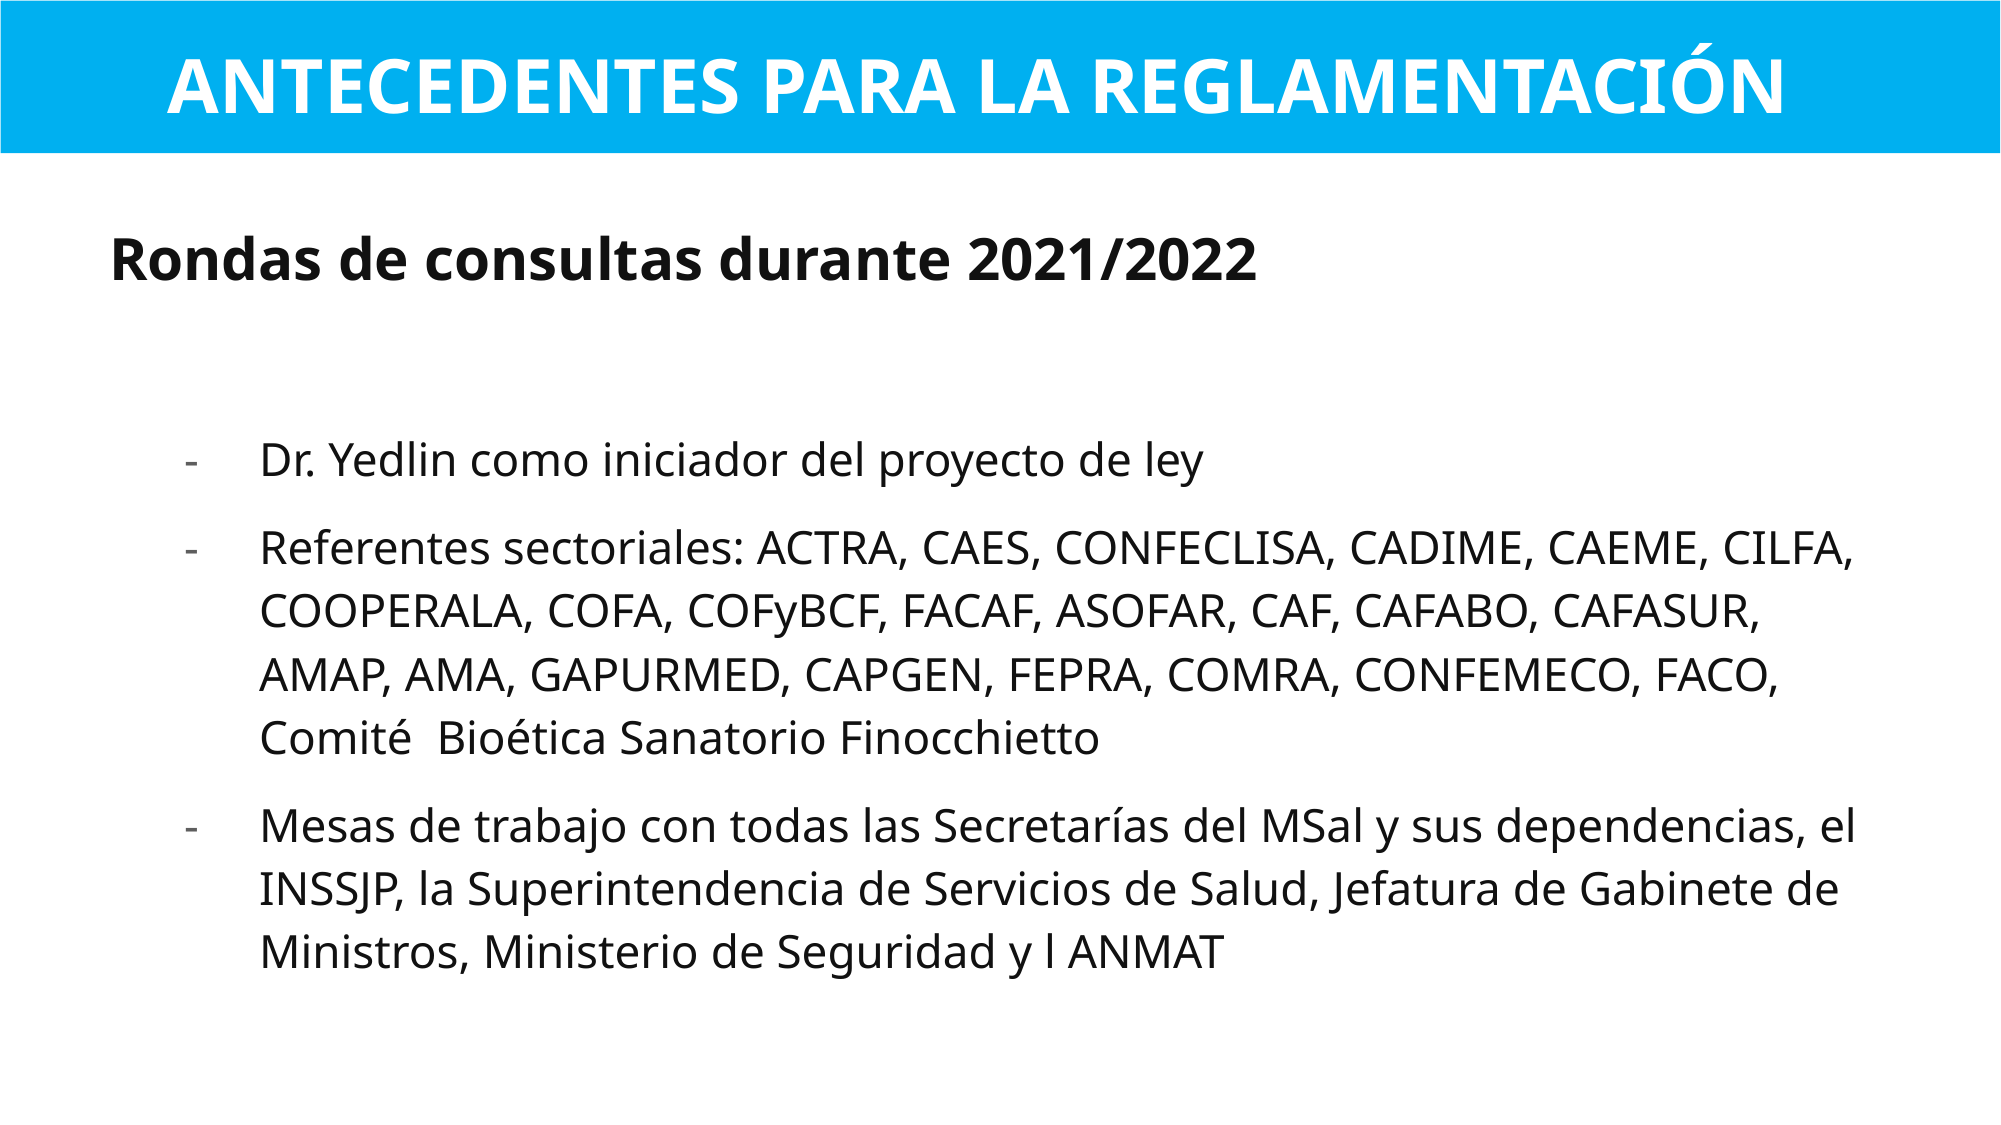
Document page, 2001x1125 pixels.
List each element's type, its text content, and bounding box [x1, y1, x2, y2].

text_box Antecedentes para la reglamentación [130, 18, 1828, 137]
text_box Rondas de consultas durante 2021/2022 Dr. Yedlin como iniciador del proyecto de ley Referentes sectoriales: ACTRA, CAES, CONFECLISA, CADIME, CAEME, CILFA, COOPERALA, COFA, COFyBCF, FACAF, ASOFAR, CAF, CAFABO, CAFASUR, AMAP, AMA, GAPURMED, CAPGEN, FEPRA, COMRA, CONFEMECO, FACO, Comité Bioética Sanatorio Finocchietto Mesas de trabajo con todas las Secretarías del MSal y sus dependencias, el INSSJP, la Superintendencia de Servicios de Salud, Jefatura de Gabinete de Ministros, Ministerio de Seguridad y l ANMAT [84, 204, 1875, 986]
